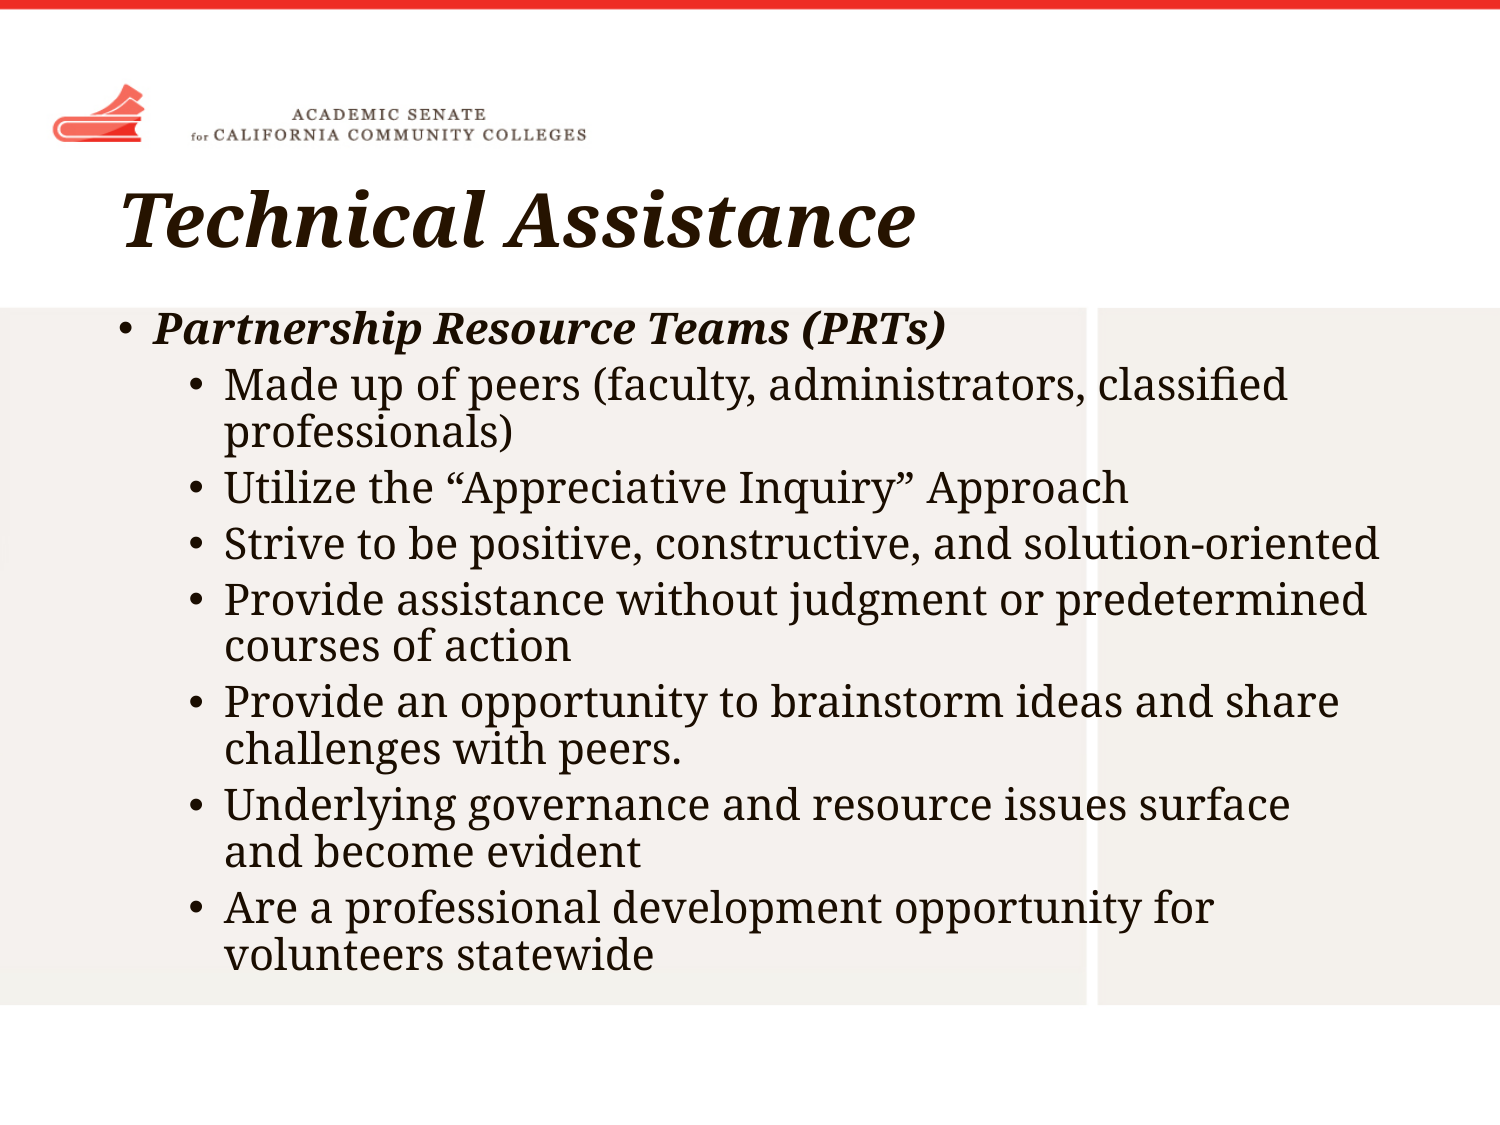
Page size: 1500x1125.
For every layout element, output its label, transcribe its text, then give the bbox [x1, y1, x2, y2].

picture [0, 0, 1500, 1125]
list Partnership Resource Teams (PRTs) Made up of peers (faculty, administrators, classified professionals) Utilize the “Appreciative Inquiry” Approach Strive to be positive, constructive, and solution-oriented Provide assistance without judgment or predetermined courses of action Provide an opportunity to brainstorm ideas and share challenges with peers. Underlying governance and resource issues surface and become evident Are a professional development opportunity for volunteers statewide [103, 299, 1397, 1014]
title Technical Assistance [103, 148, 1397, 299]
